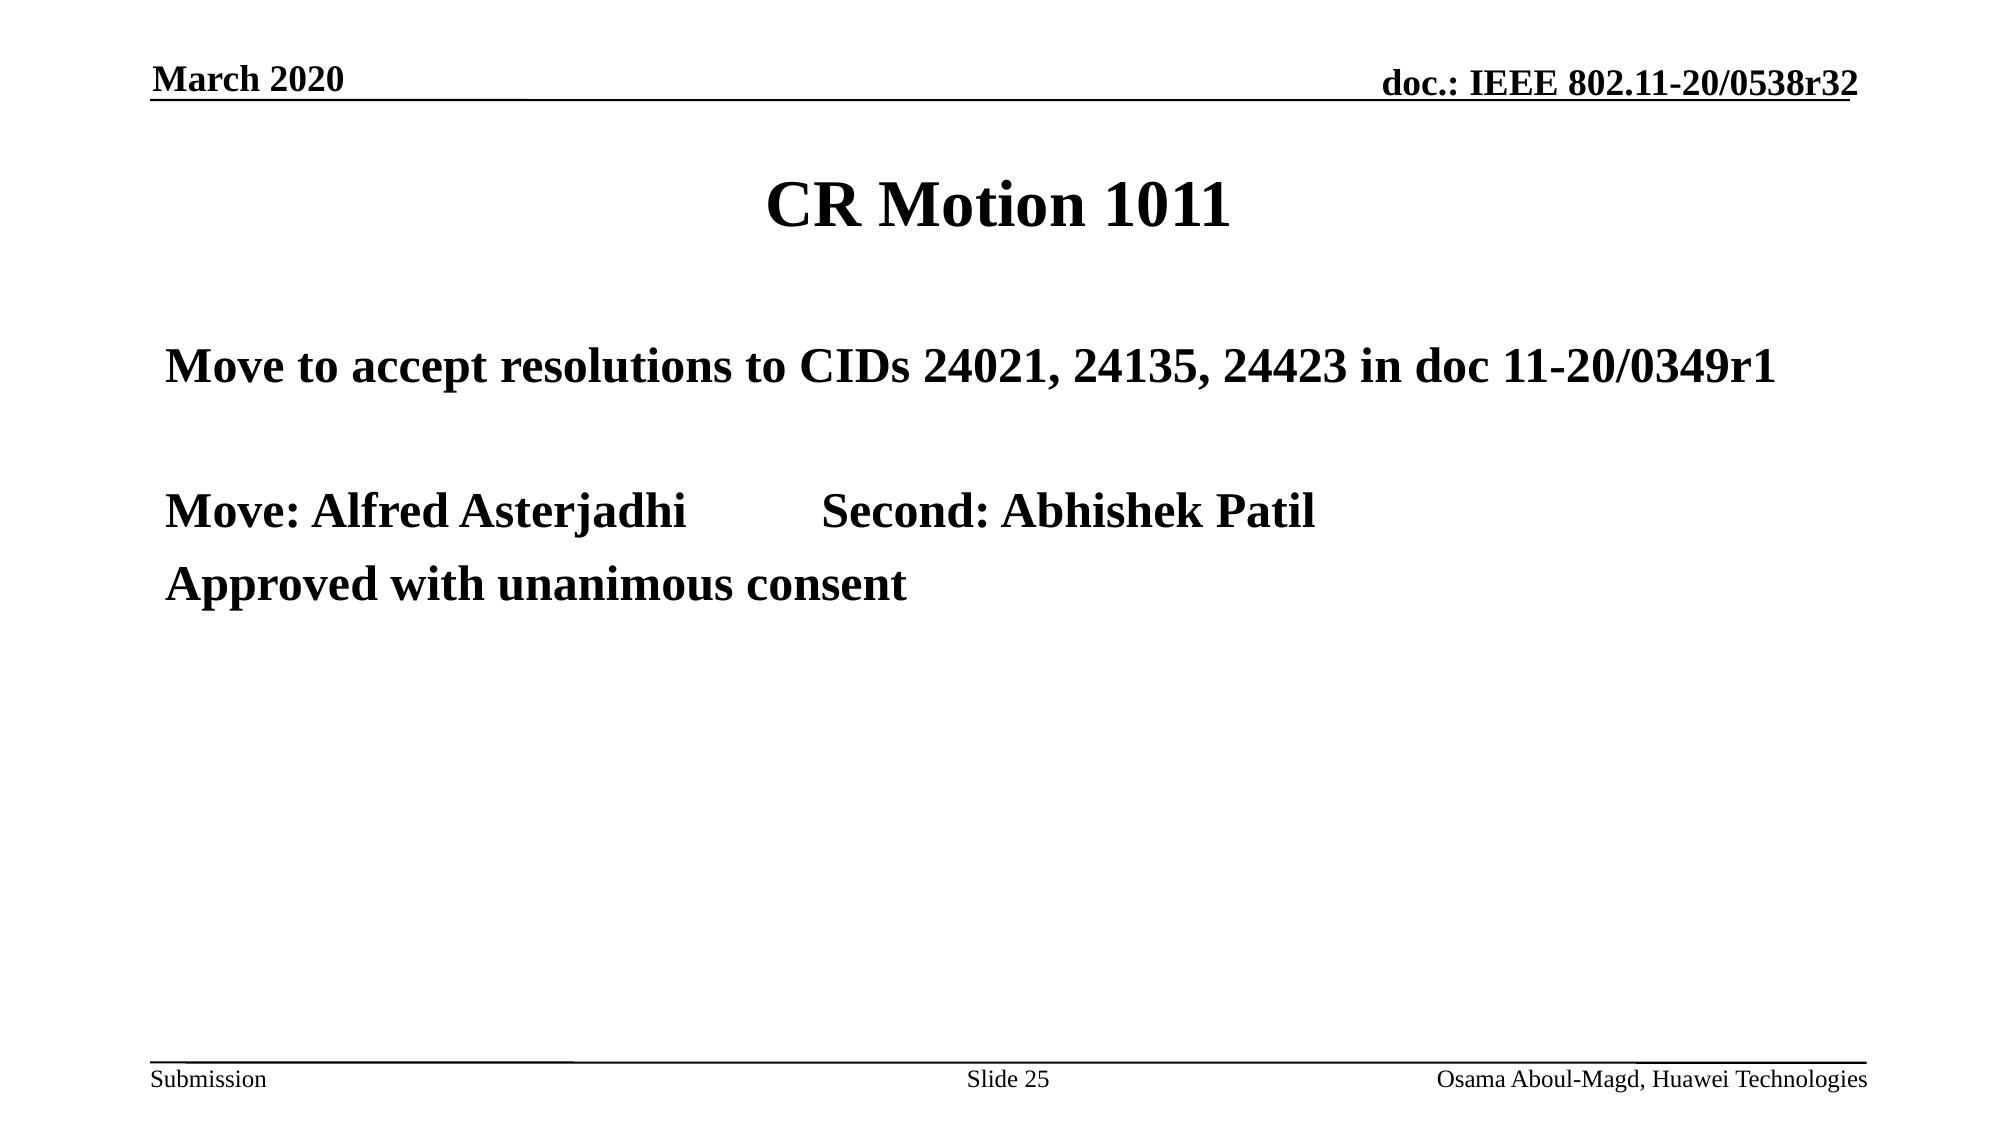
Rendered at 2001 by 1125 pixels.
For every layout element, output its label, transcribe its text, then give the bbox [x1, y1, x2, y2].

slide_number Slide 25 [950, 1061, 1067, 1123]
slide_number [152, 54, 563, 100]
title CR Motion 1011 [149, 112, 1850, 288]
footer Osama Aboul-Magd, Huawei Technologies [1171, 1061, 1869, 1093]
list Move to accept resolutions to CIDs 24021, 24135, 24423 in doc 11-20/0349r1 Move: Alfred Asterjadhi Second: Abhishek Patil Approved with unanimous consent [149, 324, 1850, 1000]
